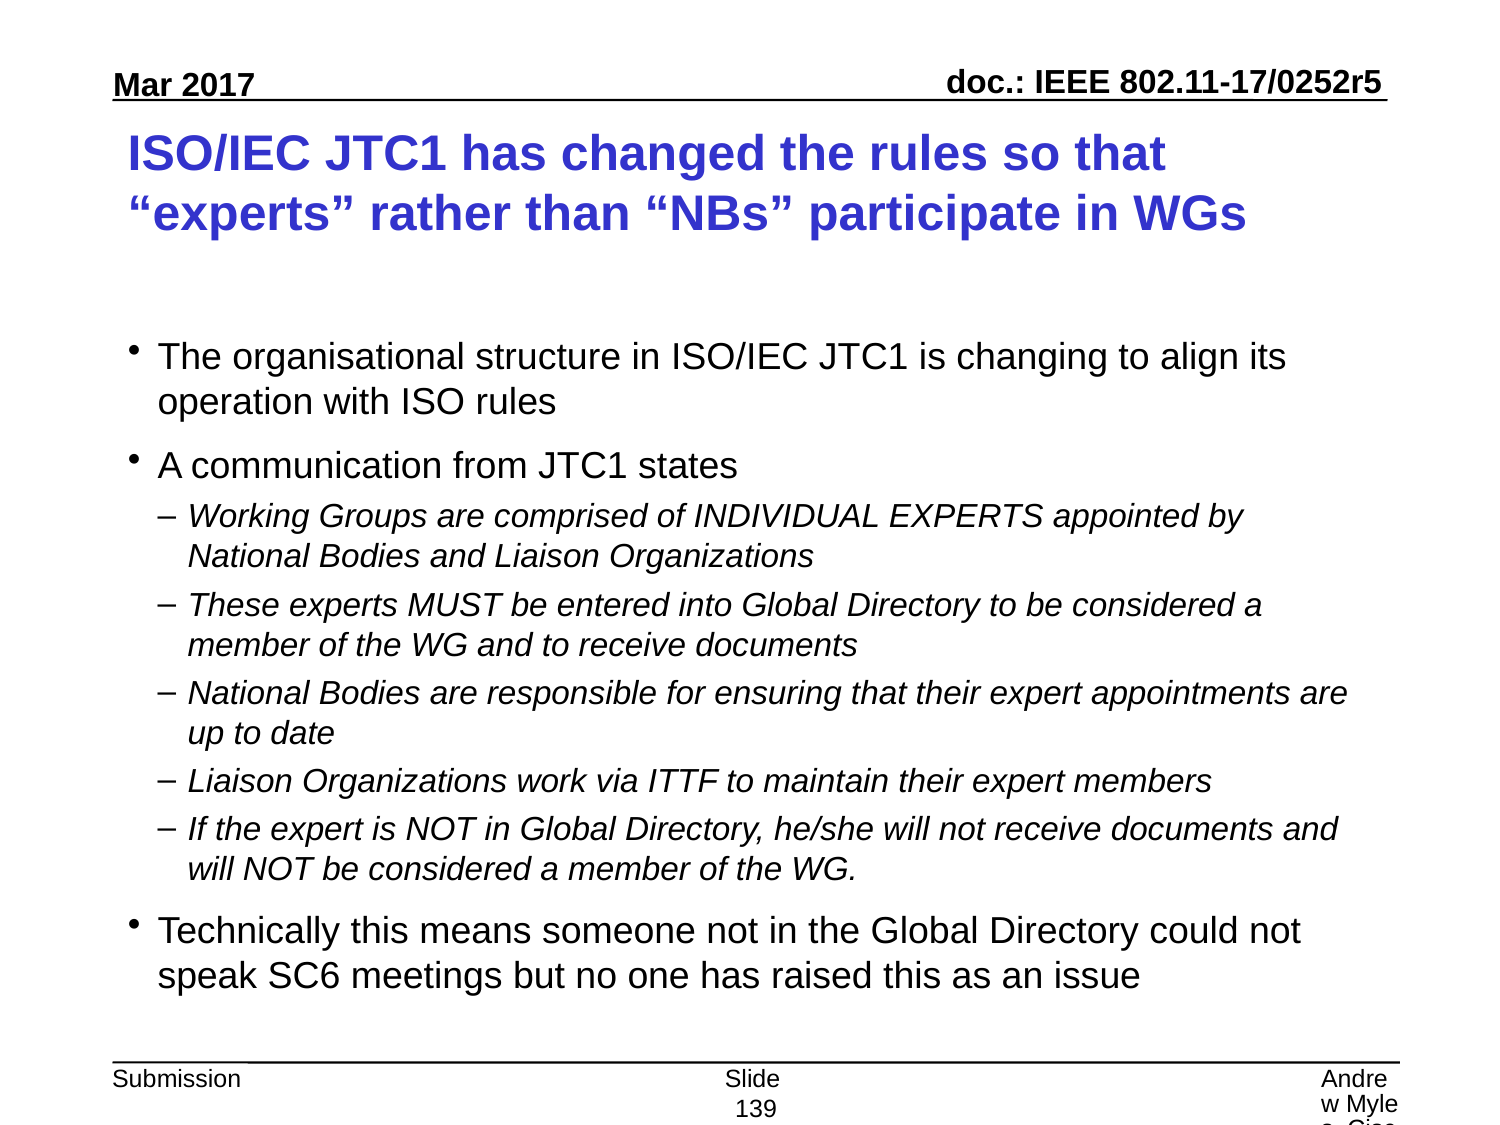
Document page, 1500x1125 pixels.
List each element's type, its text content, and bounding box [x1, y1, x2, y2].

list The organisational structure in ISO/IEC JTC1 is changing to align its operation with ISO rules A communication from JTC1 states Working Groups are comprised of INDIVIDUAL EXPERTS appointed by National Bodies and Liaison Organizations These experts MUST be entered into Global Directory to be considered a member of the WG and to receive documents National Bodies are responsible for ensuring that their expert appointments are up to date Liaison Organizations work via ITTF to maintain their expert members If the expert is NOT in Global Directory, he/she will not receive documents and will NOT be considered a member of the WG. Technically this means someone not in the Global Directory could not speak SC6 meetings but no one has raised this as an issue [112, 324, 1388, 1000]
title ISO/IEC JTC1 has changed the rules so that “experts” rather than “NBs” participate in WGs [112, 112, 1388, 288]
slide_number Slide 139 [709, 1061, 803, 1093]
footer Andrew Myles, Cisco [1320, 1061, 1402, 1093]
